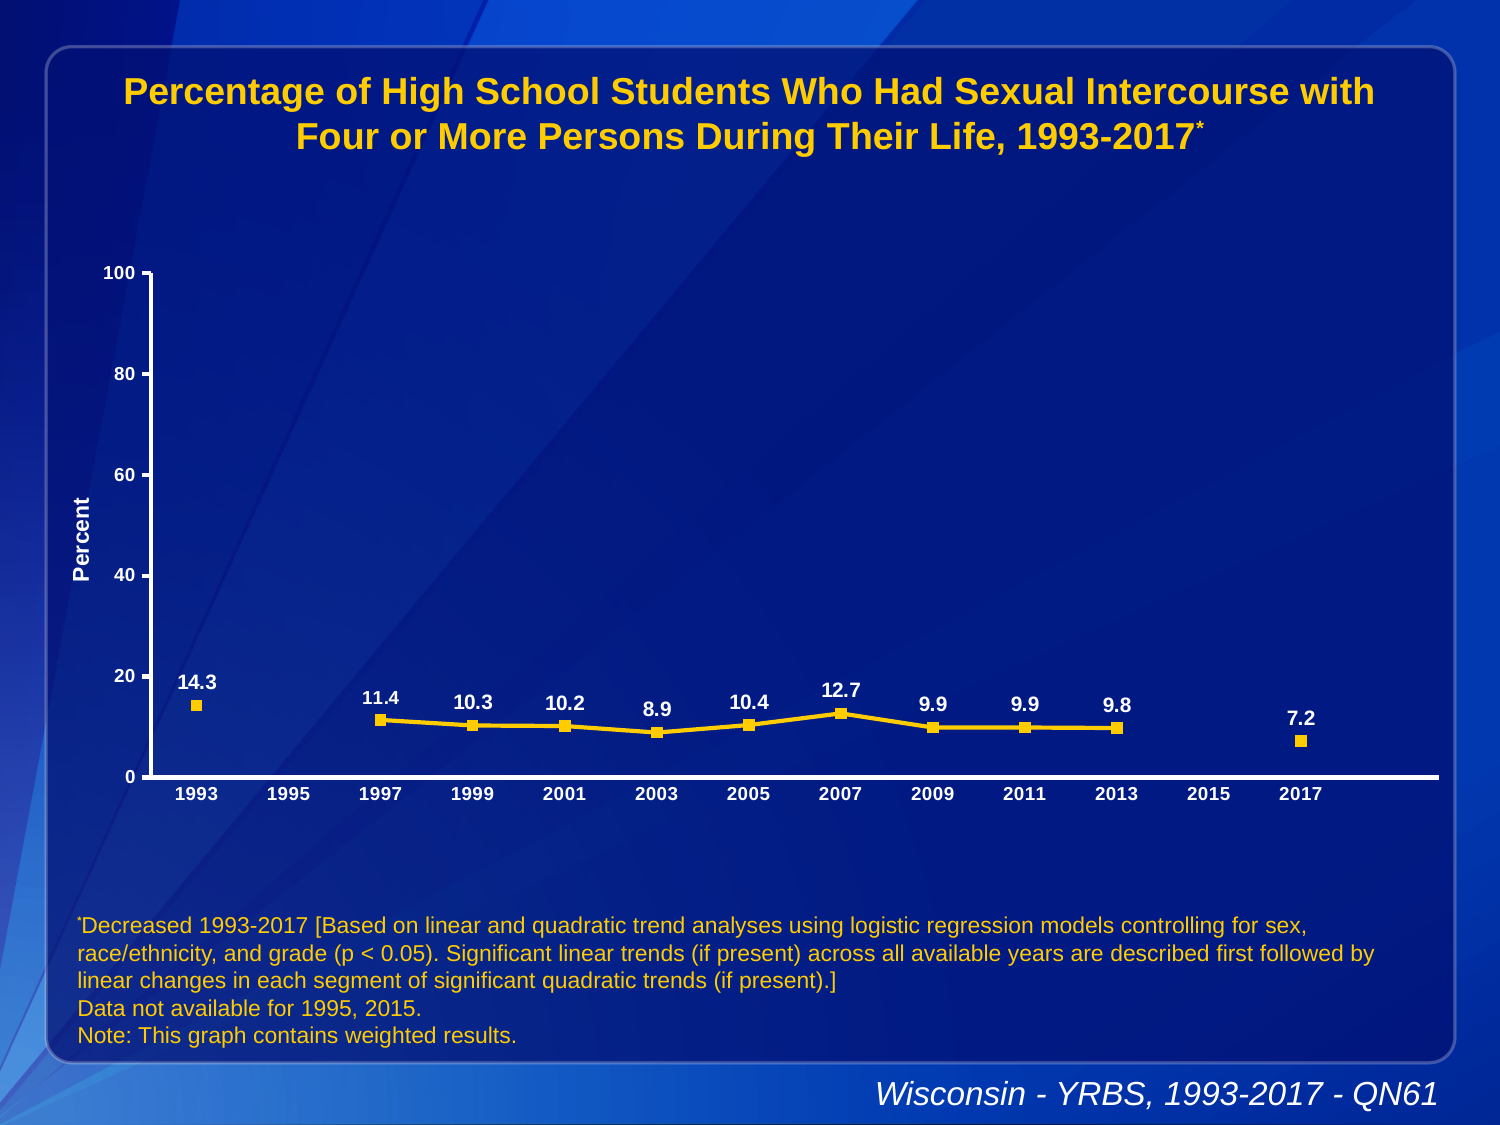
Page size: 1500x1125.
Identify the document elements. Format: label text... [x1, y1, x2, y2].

text_box Percentage of High School Students Who Had Sexual Intercourse with Four or More Persons During Their Life, 1993-2017* [74, 59, 1425, 165]
text_box Wisconsin - YRBS, 1993-2017 - QN61 [62, 1065, 1455, 1120]
text_box *Decreased 1993-2017 [Based on linear and quadratic trend analyses using logistic regression models controlling for sex, race/ethnicity, and grade (p < 0.05). Significant linear trends (if present) across all available years are described first followed by linear changes in each segment of significant quadratic trends (if present).] Data not available for 1995, 2015. Note: This graph contains weighted results. [62, 859, 1438, 1056]
picture [0, 0, 1500, 1125]
chart [36, 249, 1463, 851]
